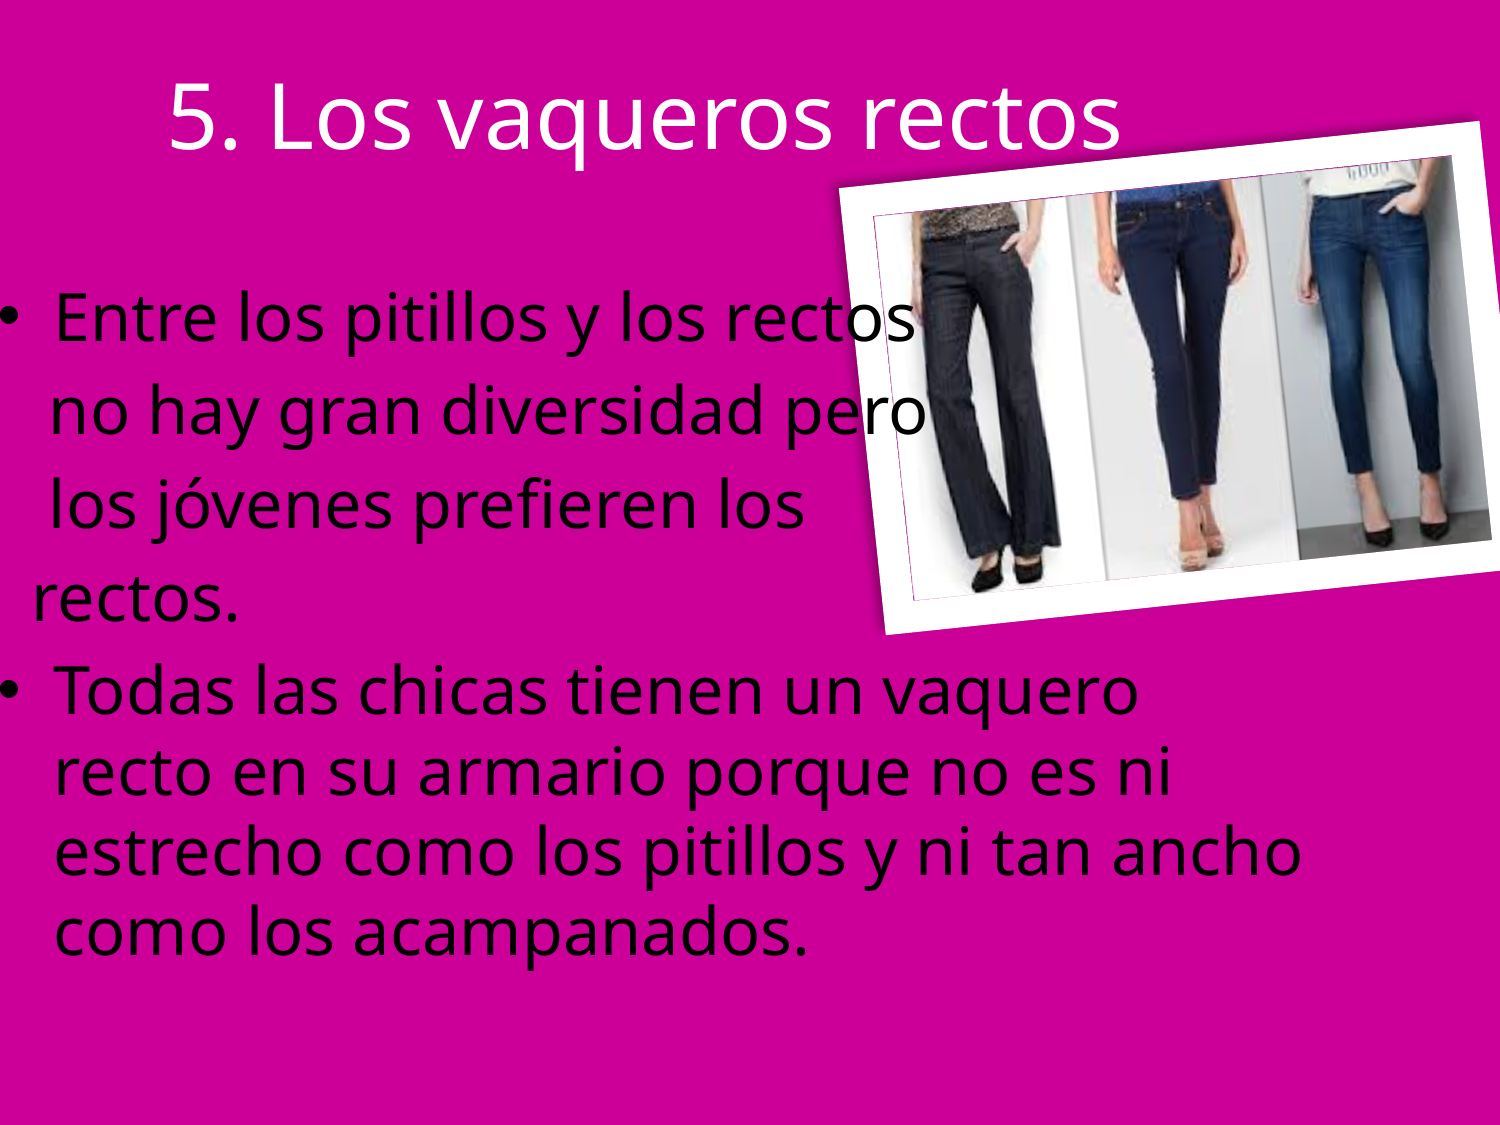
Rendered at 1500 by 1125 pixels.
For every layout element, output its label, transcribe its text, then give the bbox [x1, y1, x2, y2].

title 5. Los vaqueros rectos [0, 19, 1321, 207]
list Entre los pitillos y los rectos no hay gran diversidad pero los jóvenes prefieren los rectos. Todas las chicas tienen un vaquero recto en su armario porque no es ni estrecho como los pitillos y ni tan ancho como los acampanados. [0, 267, 1333, 1010]
picture [875, 157, 1491, 572]
